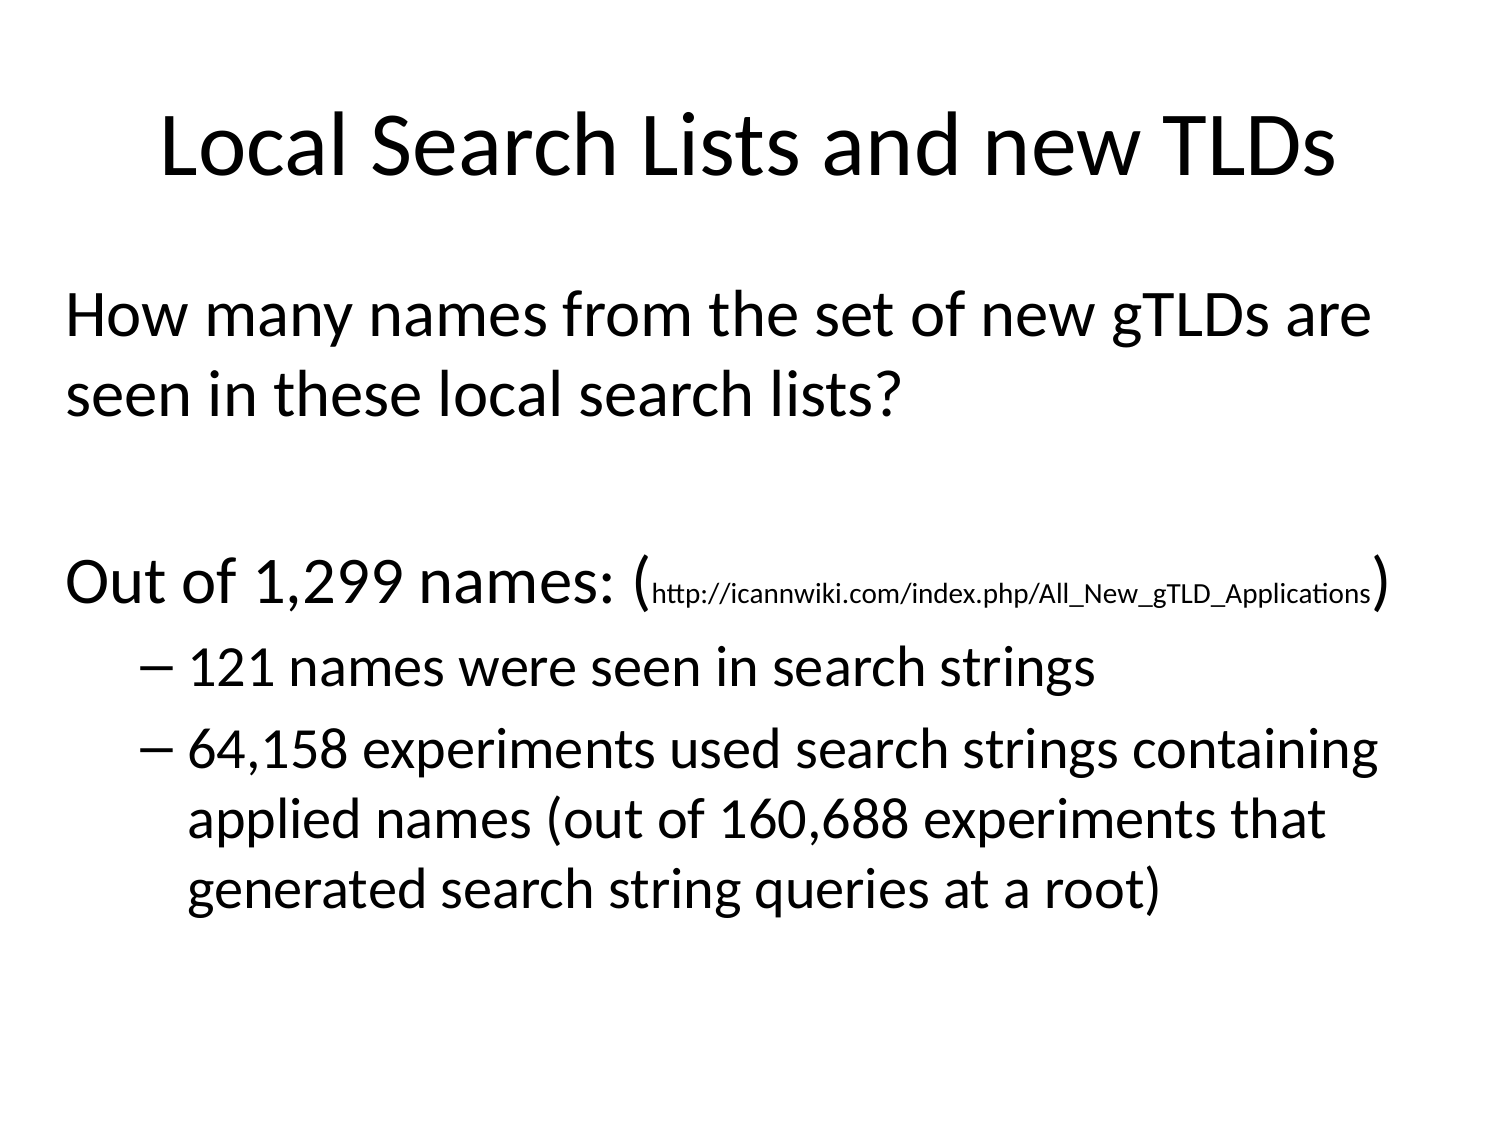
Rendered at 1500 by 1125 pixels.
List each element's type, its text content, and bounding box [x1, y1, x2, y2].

title Local Search Lists and new TLDs [75, 45, 1425, 233]
list How many names from the set of new gTLDs are seen in these local search lists? Out of 1,299 names: (http://icannwiki.com/index.php/All_New_gTLD_Applications) 121 names were seen in search strings 64,158 experiments used search strings containing applied names (out of 160,688 experiments that generated search string queries at a root) [50, 262, 1481, 1005]
